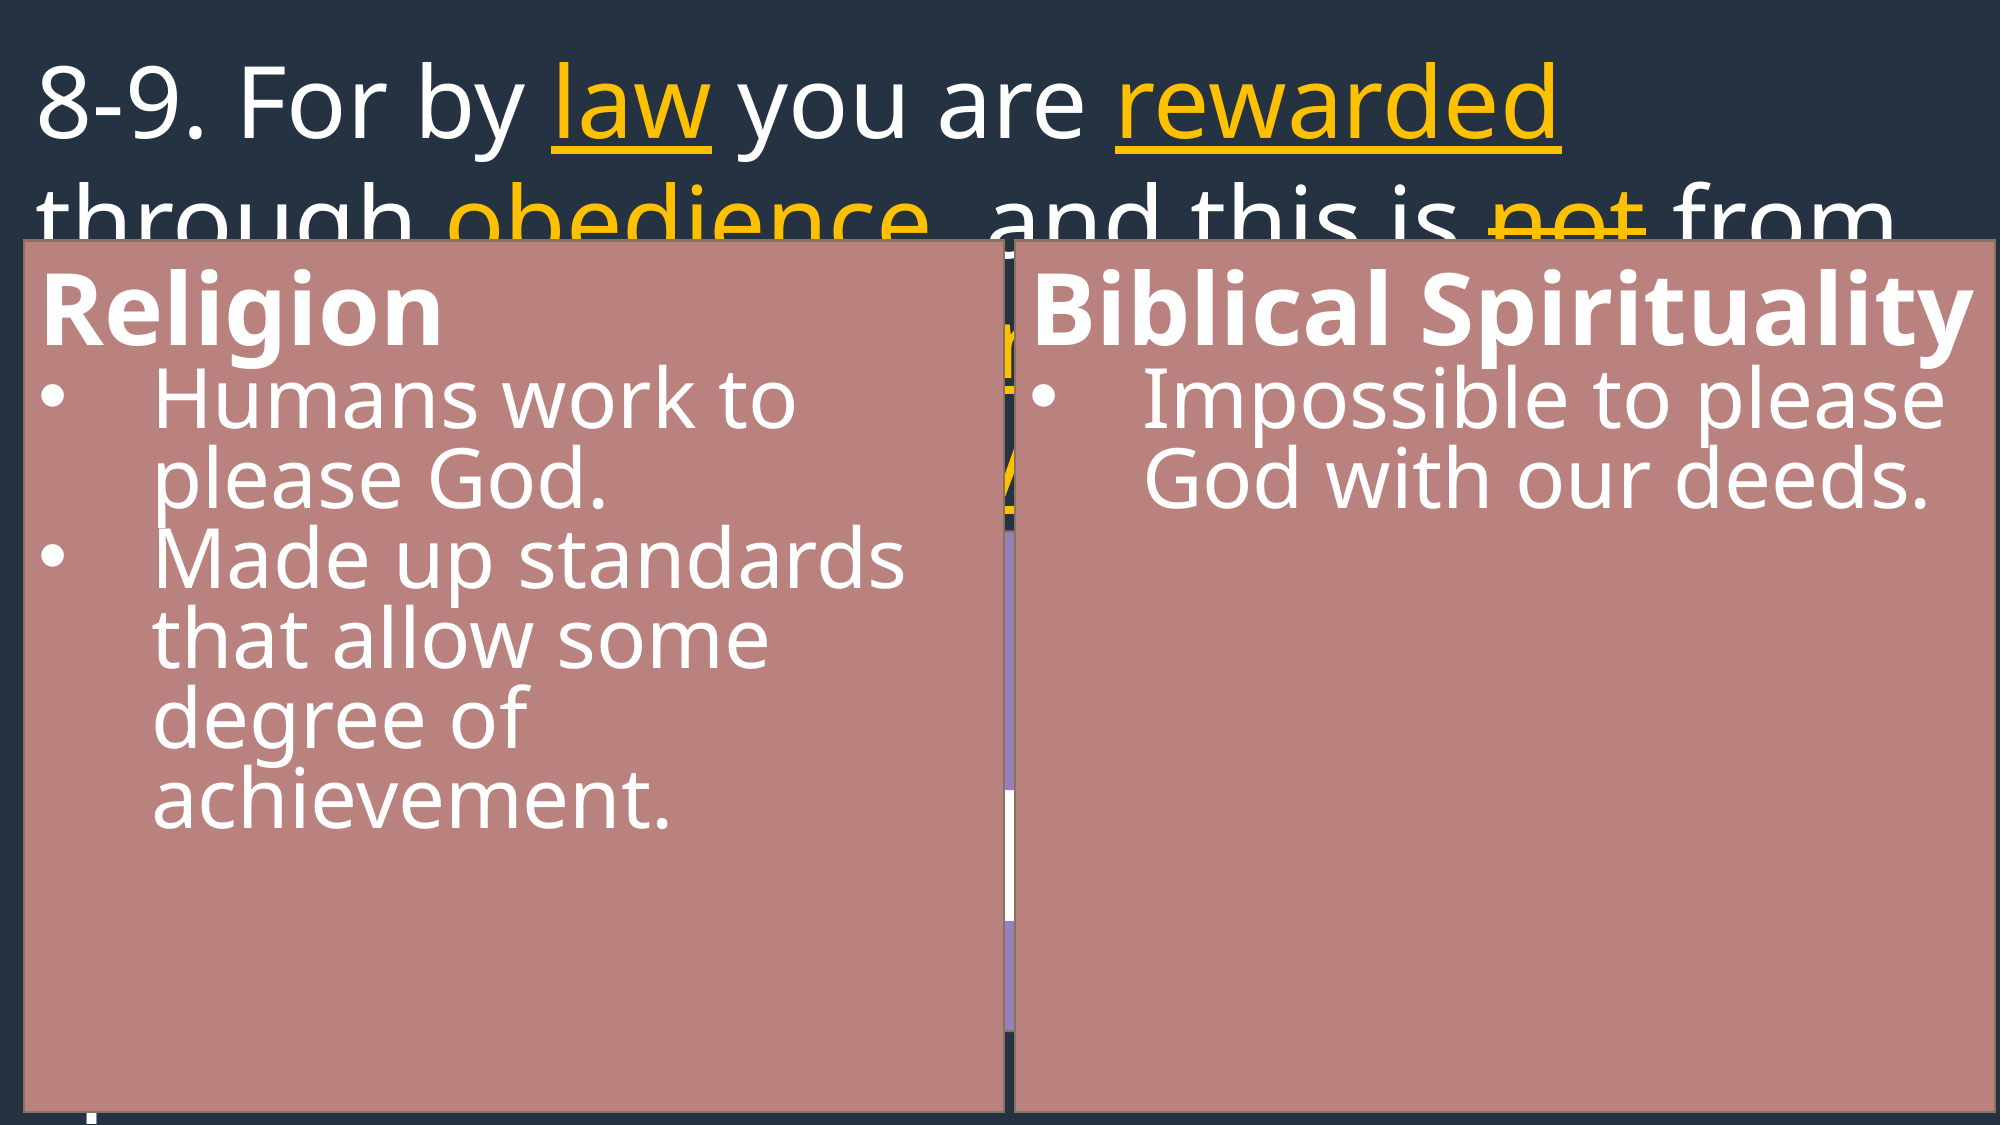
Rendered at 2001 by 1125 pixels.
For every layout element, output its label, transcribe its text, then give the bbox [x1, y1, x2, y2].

text_box Religion Humans work to please God. Made up standards that allow some degree of achievement. [23, 239, 1005, 1113]
text_box 8-9. For by law you are rewarded through obedience, and this is not from yourselves, it is not from God; it is not from works, so that you can boast! [21, 31, 1971, 526]
text_box Ephesians [0, 977, 584, 1125]
text_box This is made up RELIGION! [1005, 530, 1014, 1033]
text_box Biblical Spirituality Impossible to please God with our deeds. [1014, 239, 1996, 1113]
